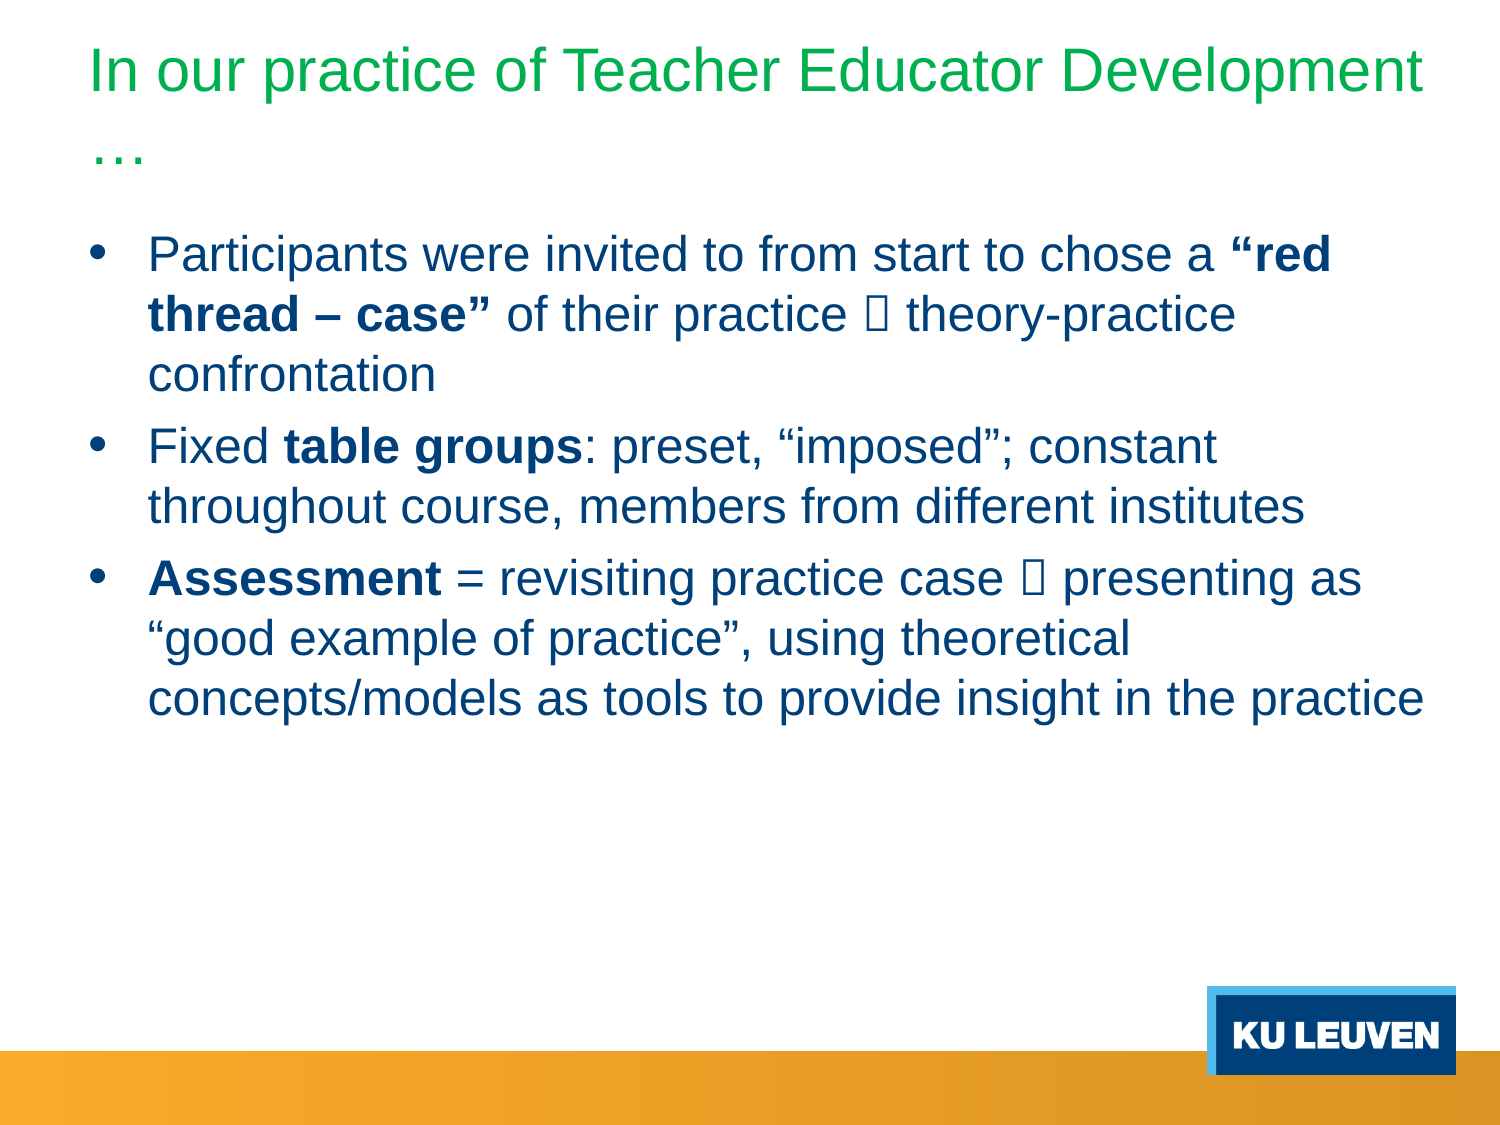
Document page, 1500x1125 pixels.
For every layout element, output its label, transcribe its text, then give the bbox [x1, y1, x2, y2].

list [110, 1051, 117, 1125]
picture [1207, 986, 1456, 1075]
title In our practice of Teacher Educator Development … [88, 29, 1456, 178]
list Participants were invited to from start to chose a “red thread – case” of their practice  theory-practice confrontation Fixed table groups: preset, “imposed”; constant throughout course, members from different institutes Assessment = revisiting practice case  presenting as “good example of practice”, using theoretical concepts/models as tools to provide insight in the practice [88, 221, 1456, 948]
